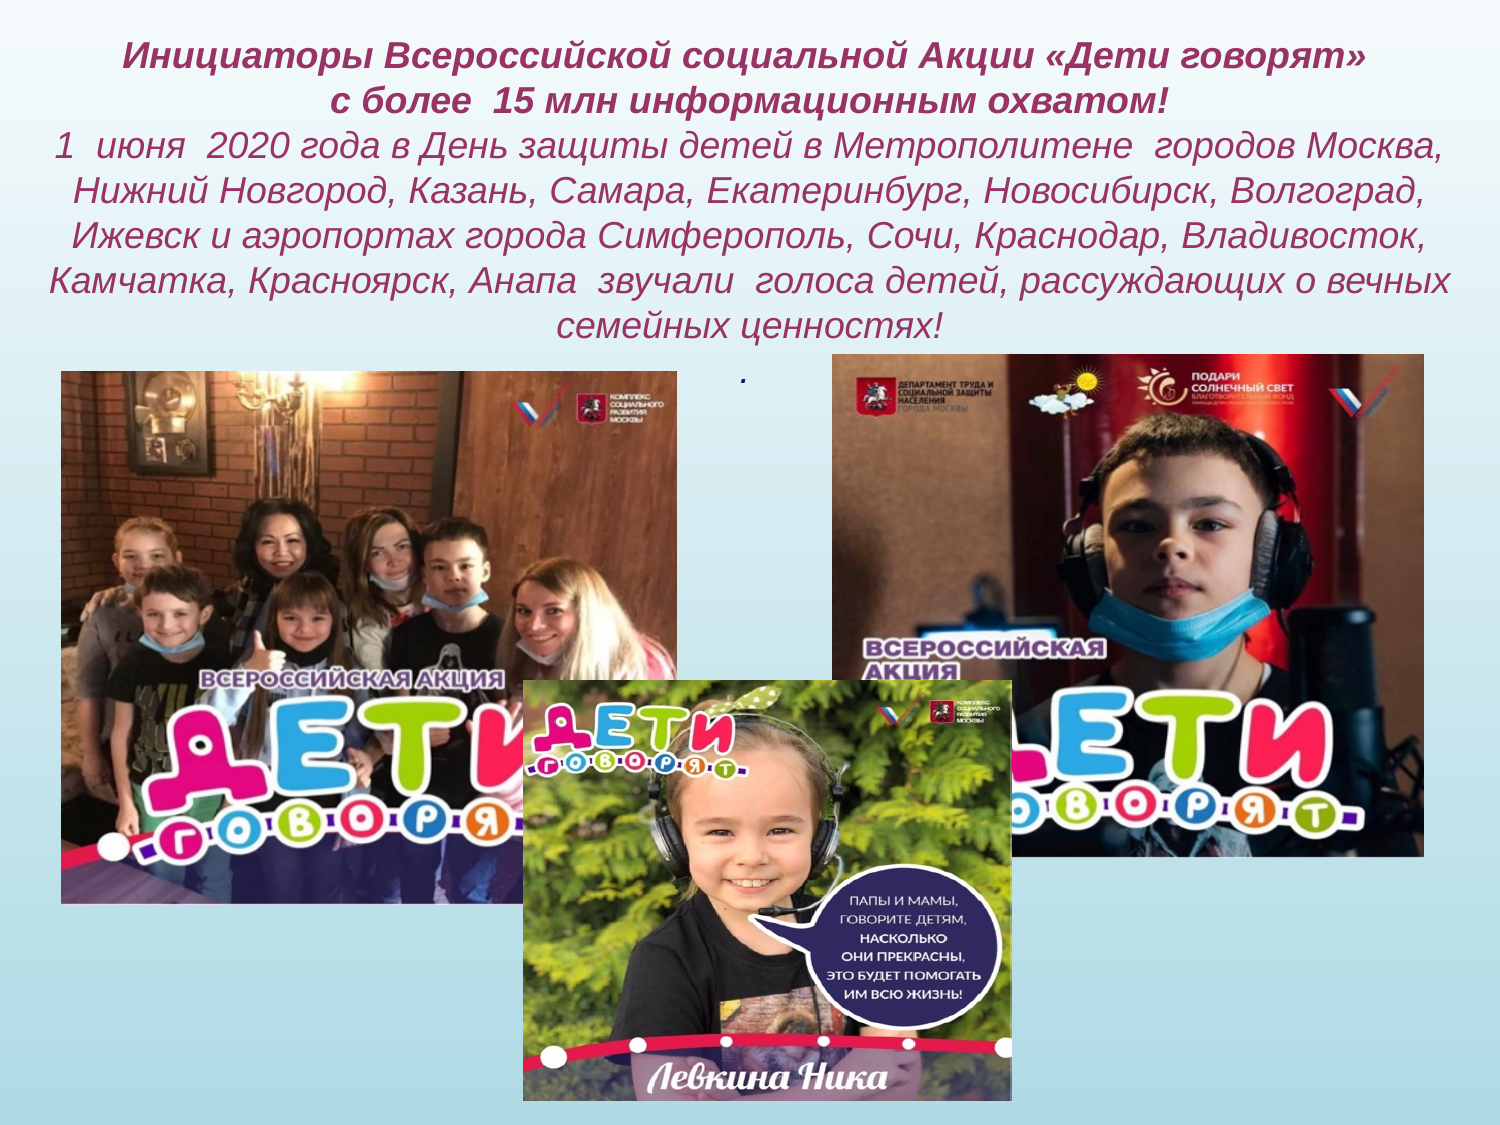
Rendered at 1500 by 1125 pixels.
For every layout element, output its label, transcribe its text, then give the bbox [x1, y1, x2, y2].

title Инициаторы Всероссийской социальной Акции «Дети говорят» с более 15 млн информационным охватом! 1 июня 2020 года в День защиты детей в Метрополитене городов Москва, Нижний Новгород, Казань, Самара, Екатеринбург, Новосибирск, Волгоград, Ижевск и аэропортах города Симферополь, Сочи, Краснодар, Владивосток, Камчатка, Красноярск, Анапа звучали голоса детей, рассуждающих о вечных семейных ценностях! . [29, 30, 1471, 445]
picture [61, 354, 1424, 1101]
